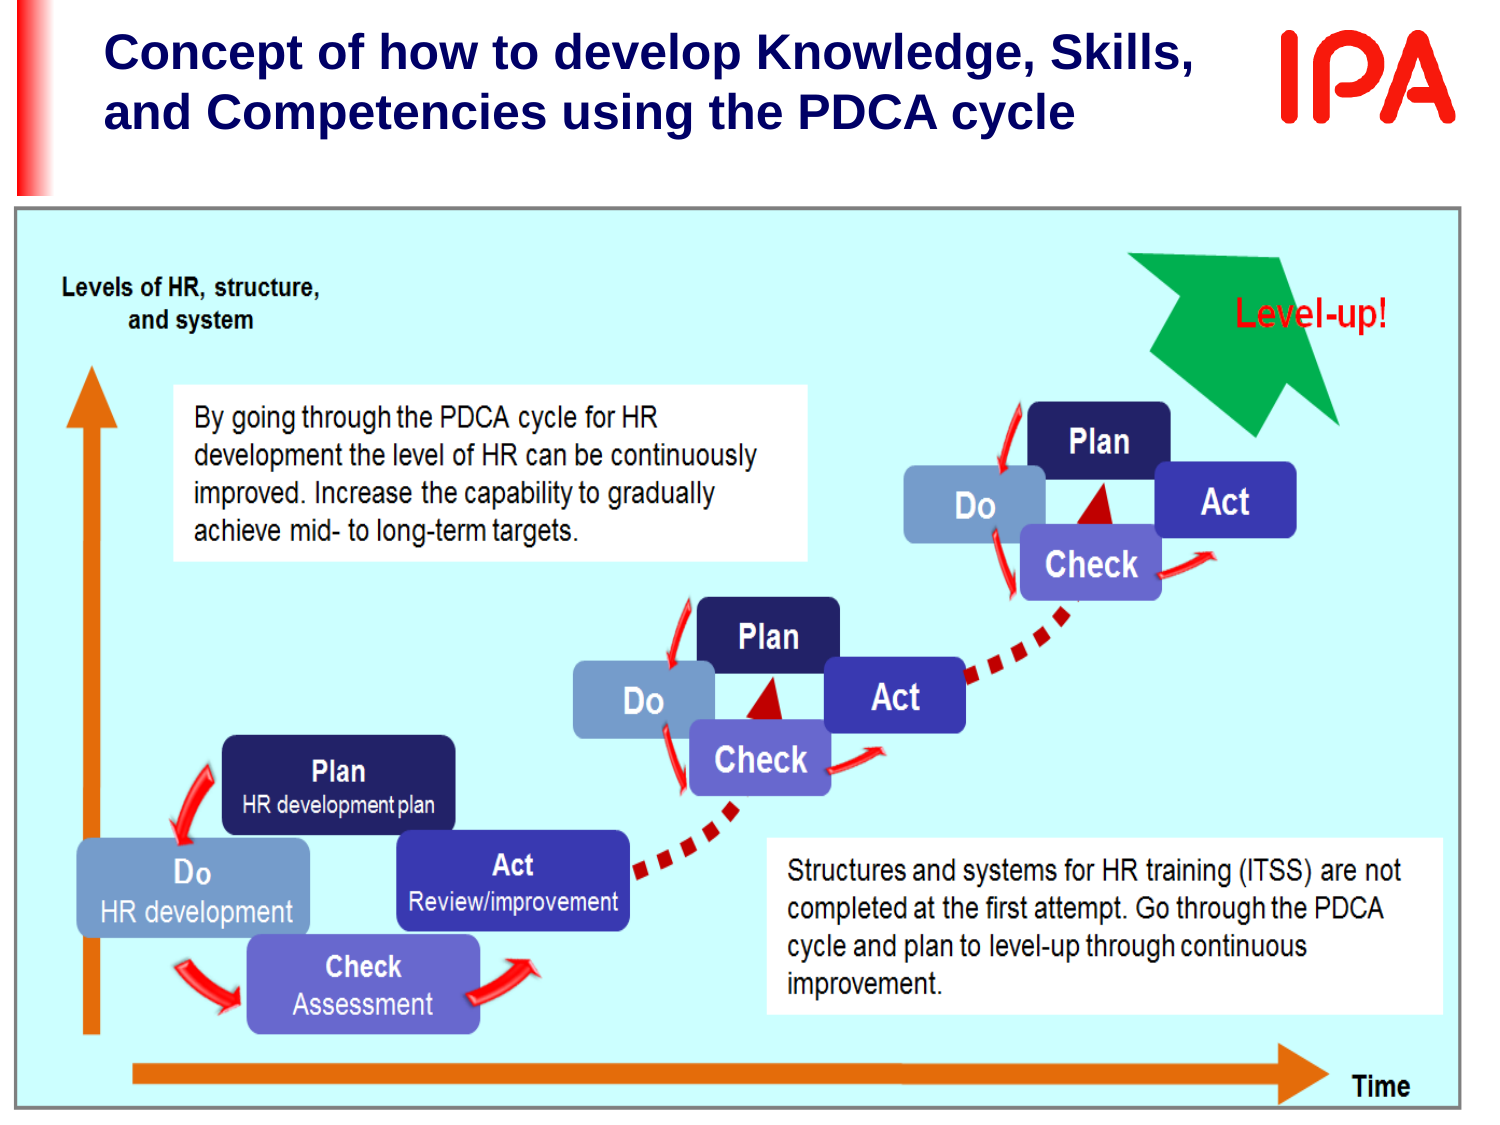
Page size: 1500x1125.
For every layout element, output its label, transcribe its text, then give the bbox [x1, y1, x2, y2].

picture [1281, 30, 1456, 124]
title Concept of how to develop Knowledge, Skills, and Competencies using the PDCA cycle [88, 42, 1258, 194]
picture [0, 195, 1483, 1125]
